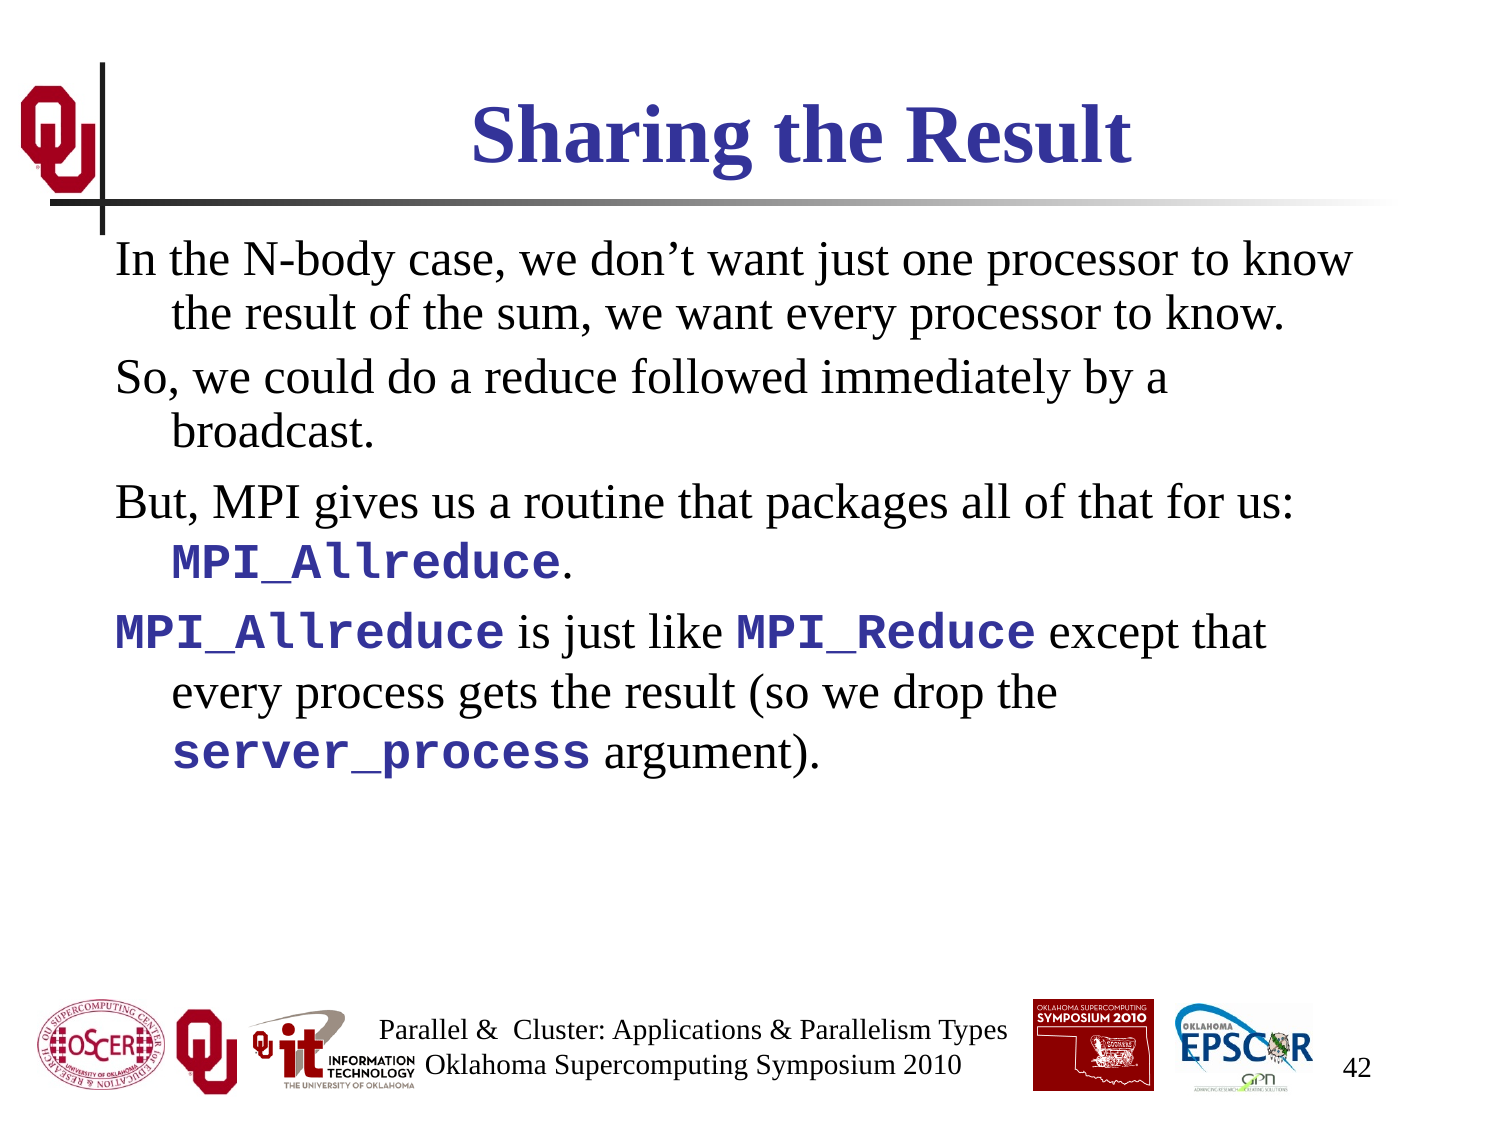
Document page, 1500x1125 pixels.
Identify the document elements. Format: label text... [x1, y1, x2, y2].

picture [1187, 1091, 1294, 1098]
list In the N-body case, we don’t want just one processor to know the result of the sum, we want every processor to know. So, we could do a reduce followed immediately by a broadcast. But, MPI gives us a routine that packages all of that for us: MPI_Allreduce. MPI_Allreduce is just like MPI_Reduce except that every process gets the result (so we drop the server_process argument). [99, 224, 1401, 988]
picture [1175, 1003, 1313, 1015]
slide_number 42 [1174, 1015, 1388, 1091]
picture [37, 999, 165, 1090]
footer Parallel & Cluster: Applications & Parallelism Types Oklahoma Supercomputing Symposium 2010 [237, 1012, 1151, 1088]
picture [1188, 1011, 1216, 1015]
picture [18, 83, 97, 196]
title Sharing the Result [162, 74, 1442, 187]
picture [174, 999, 425, 1099]
